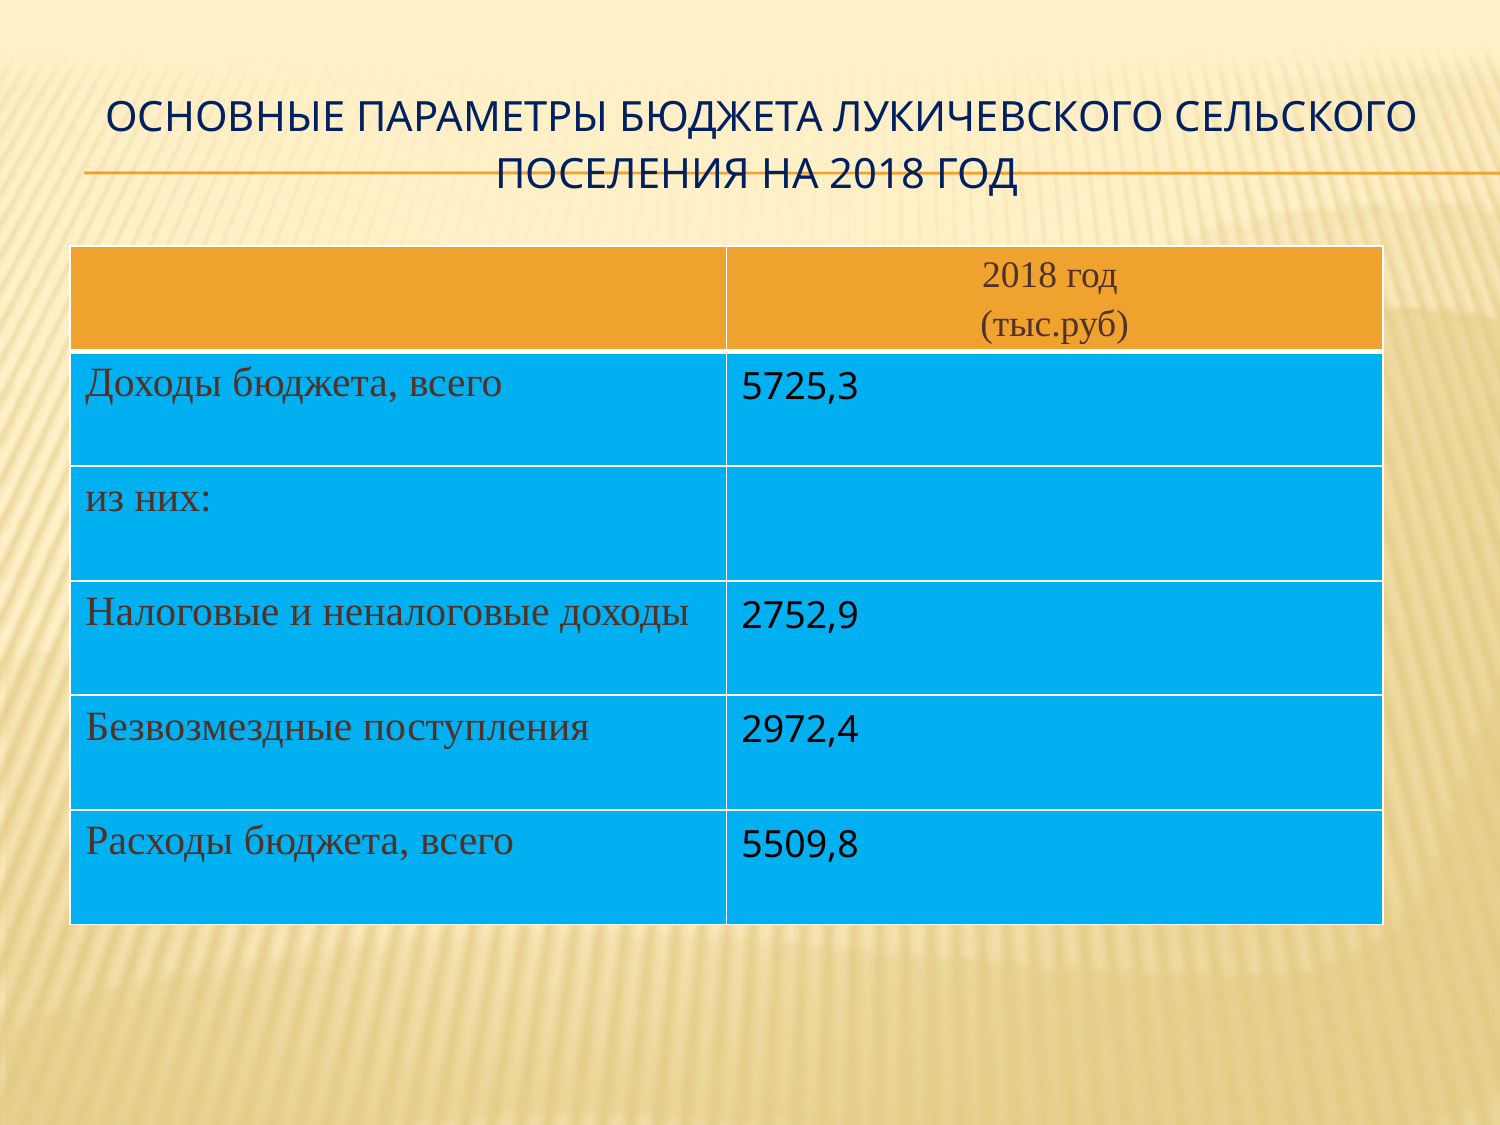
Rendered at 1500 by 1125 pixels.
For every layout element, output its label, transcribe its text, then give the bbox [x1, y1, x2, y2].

table_cell 5509,8 [727, 811, 1382, 924]
table_cell [727, 467, 1382, 580]
table_cell Доходы бюджета, всего [71, 354, 726, 465]
table_header [71, 247, 726, 349]
table_header 2018 год (тыс.руб) [727, 247, 1382, 349]
table_cell Налоговые и неналоговые доходы [71, 582, 726, 694]
table_cell Безвозмездные поступления [71, 696, 726, 809]
table_cell Расходы бюджета, всего [71, 811, 726, 924]
table_cell из них: [71, 467, 726, 580]
table_cell 2752,9 [727, 582, 1382, 694]
table_cell 2972,4 [727, 696, 1382, 809]
title Основные параметры бюджета ЛУКИЧЕВСКОГО сельского поселения на 2018 год [49, 75, 1475, 213]
table_cell 5725,3 [727, 354, 1382, 465]
